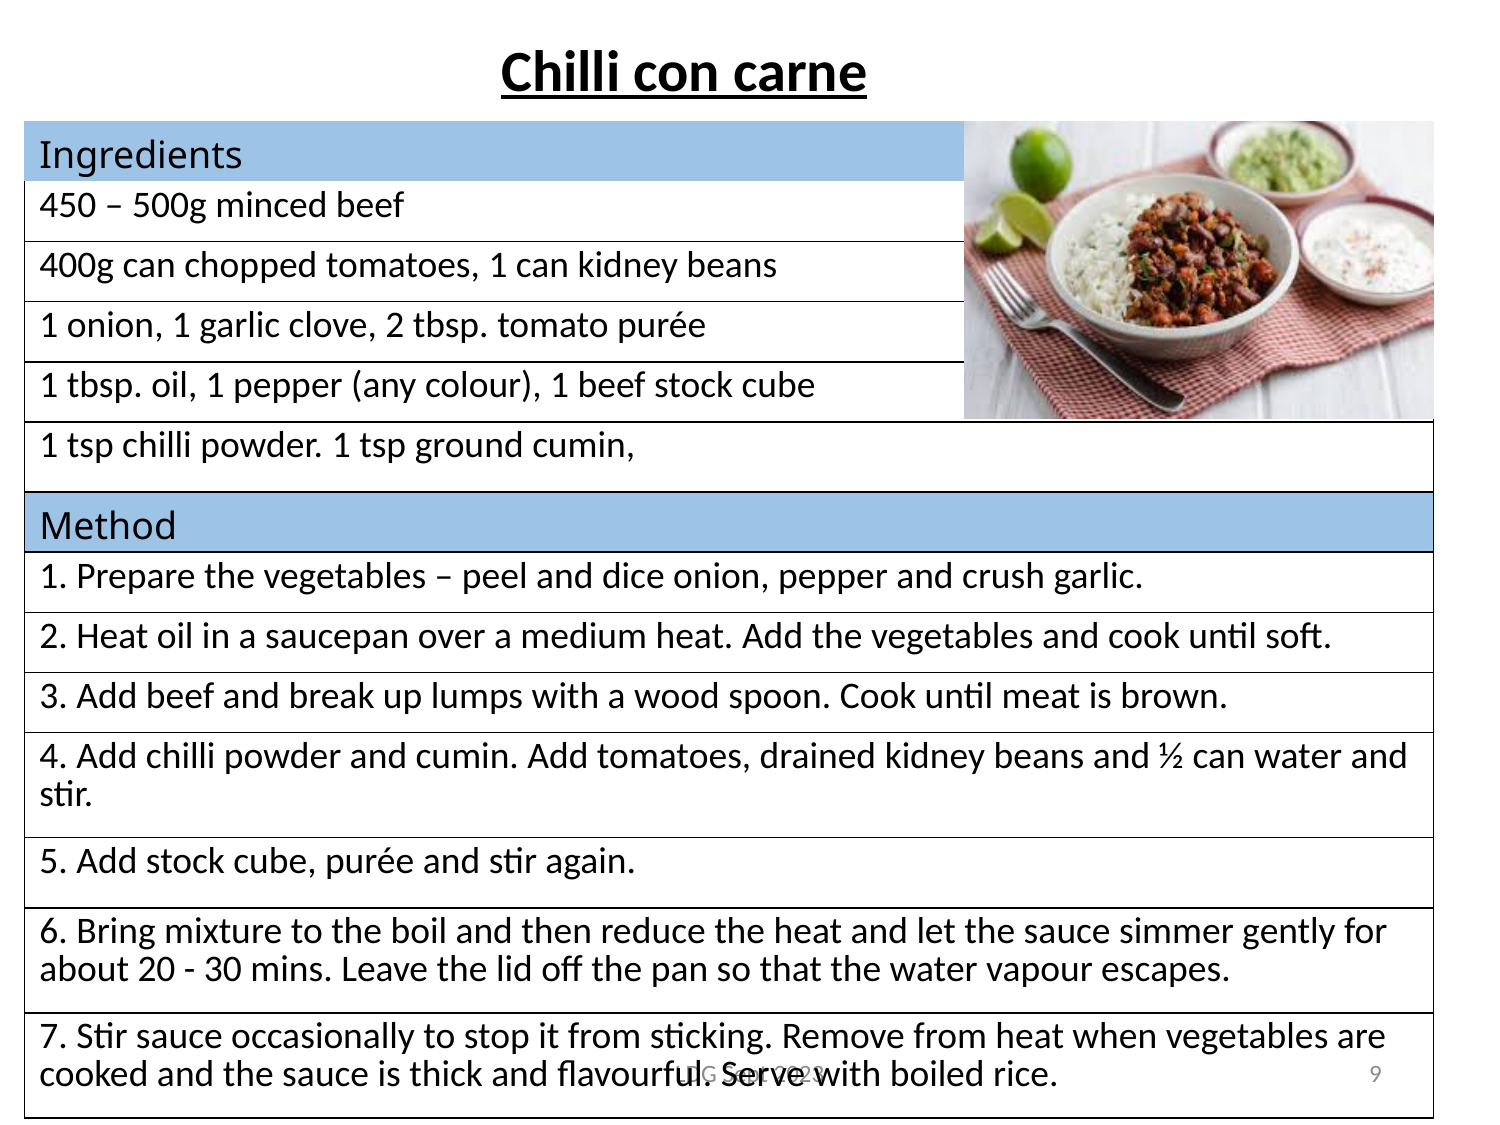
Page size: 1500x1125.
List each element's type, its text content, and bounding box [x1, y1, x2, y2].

table_cell Method [25, 493, 1433, 551]
table_cell 450 – 500g minced beef [25, 181, 964, 241]
table_cell 6. Bring mixture to the boil and then reduce the heat and let the sauce simmer gently for about 20 - 30 mins. Leave the lid off the pan so that the water vapour escapes. [25, 909, 1433, 1012]
table_cell 1 onion, 1 garlic clove, 2 tbsp. tomato purée [25, 302, 964, 361]
table_cell 1 tsp chilli powder. 1 tsp ground cumin, [25, 423, 1433, 491]
table_cell 400g can chopped tomatoes, 1 can kidney beans [25, 242, 964, 301]
table_header Ingredients [24, 121, 964, 181]
table_cell 3. Add beef and break up lumps with a wood spoon. Cook until meat is brown. [25, 673, 1433, 732]
table_cell 1. Prepare the vegetables – peel and dice onion, pepper and crush garlic. [25, 553, 1433, 612]
table_cell 2. Heat oil in a saucepan over a medium heat. Add the vegetables and cook until soft. [25, 613, 1433, 672]
picture [964, 121, 1434, 419]
text_box Chilli con carne [282, 25, 1087, 111]
table_cell 4. Add chilli powder and cumin. Add tomatoes, drained kidney beans and ½ can water and stir. [25, 733, 1433, 837]
table_cell 7. Stir sauce occasionally to stop it from sticking. Remove from heat when vegetables are cooked and the sauce is thick and flavourful. Serve with boiled rice. [25, 1014, 1433, 1117]
table_cell 5. Add stock cube, purée and stir again. [25, 838, 1433, 907]
footer LDG Sept 2023 [496, 1042, 1004, 1103]
table_cell 1 tbsp. oil, 1 pepper (any colour), 1 beef stock cube [25, 363, 1433, 421]
